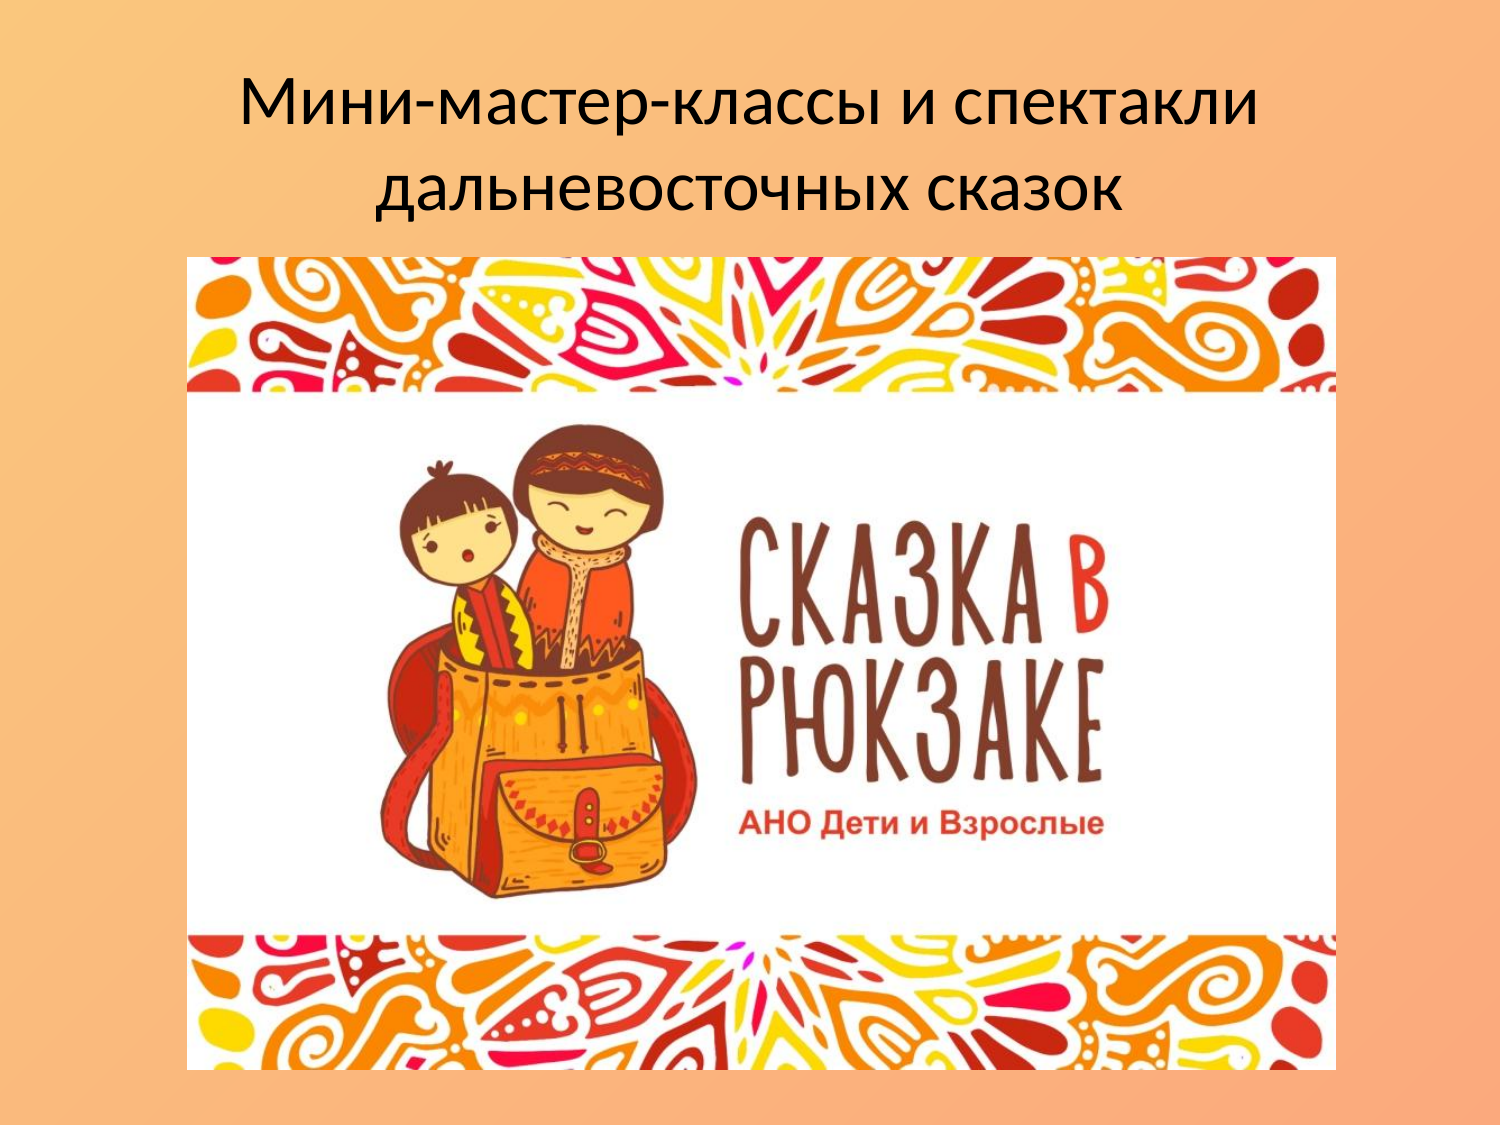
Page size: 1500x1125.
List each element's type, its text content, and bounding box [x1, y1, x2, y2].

picture [187, 257, 1337, 1070]
title Мини-мастер-классы и спектакли дальневосточных сказок [75, 45, 1425, 233]
